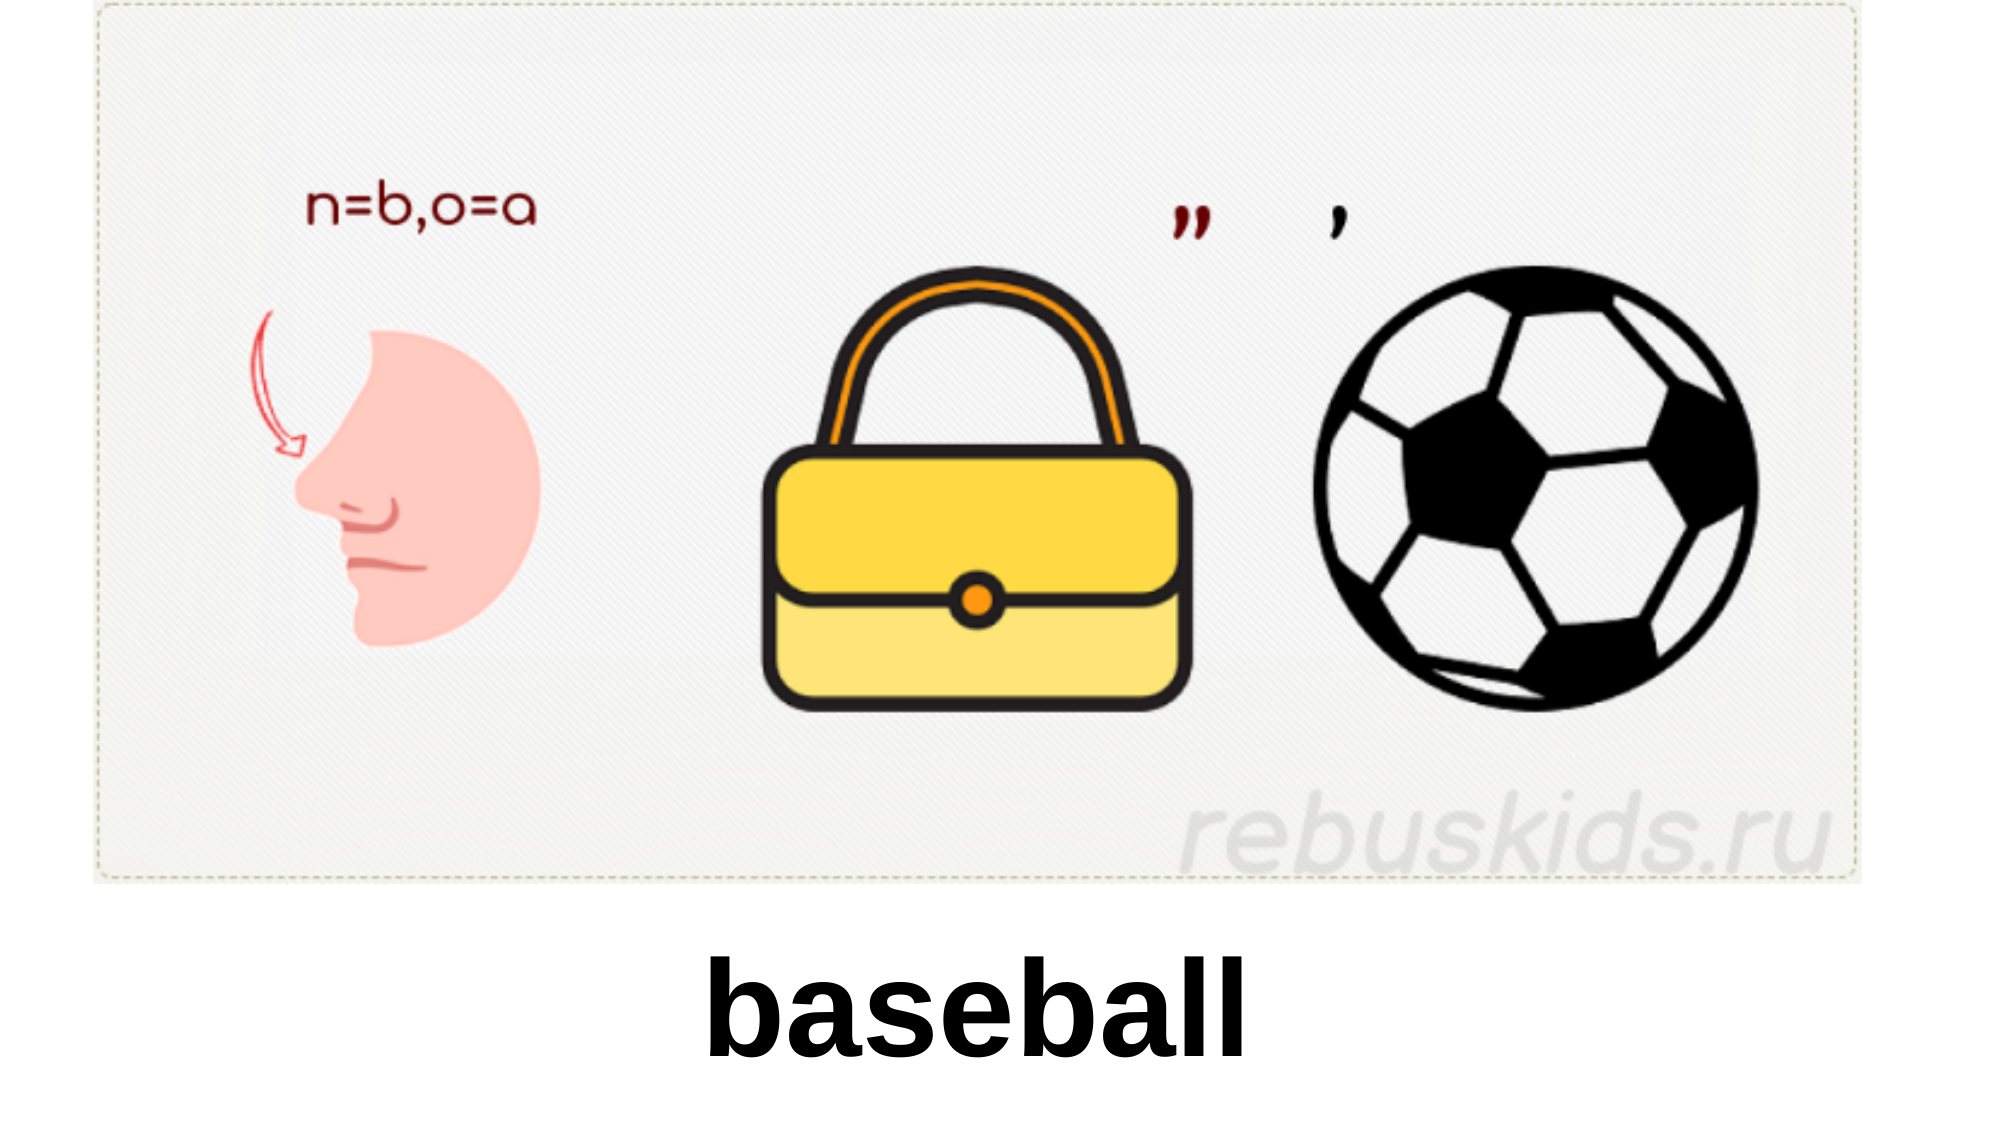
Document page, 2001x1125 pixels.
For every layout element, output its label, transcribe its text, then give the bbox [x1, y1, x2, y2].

picture [92, 0, 1862, 885]
text_box baseball [687, 911, 1268, 1091]
